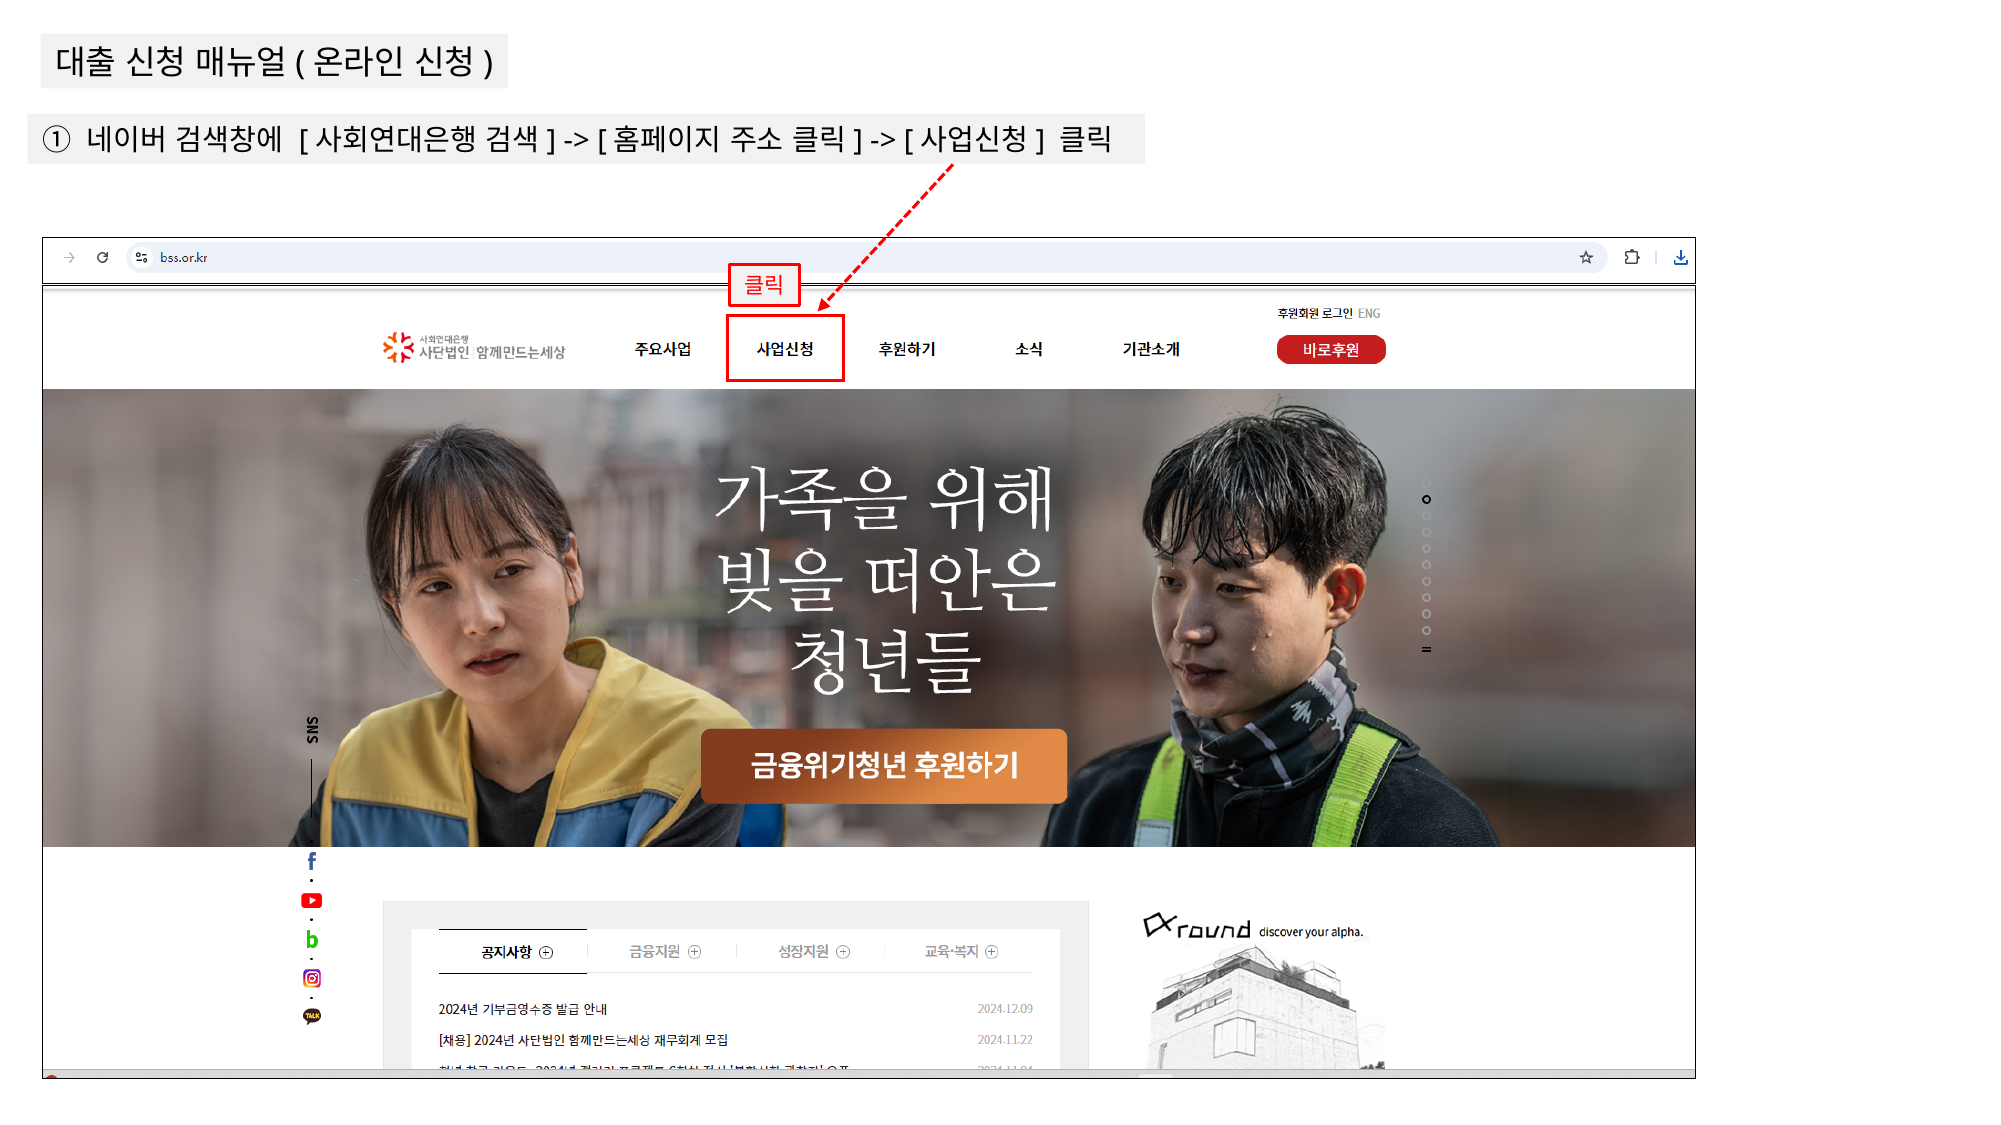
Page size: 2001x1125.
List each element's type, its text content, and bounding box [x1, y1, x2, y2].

picture [42, 285, 1696, 1079]
picture [953, 237, 1696, 284]
text_box 대출 신청 매뉴얼(온라인 신청) [40, 33, 508, 89]
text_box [817, 164, 953, 312]
text_box ① 네이버 검색창에 [사회연대은행 검색] -> [홈페이지 주소 클릭] -> [사업신청] 클릭 [27, 113, 1145, 164]
picture [42, 237, 817, 284]
